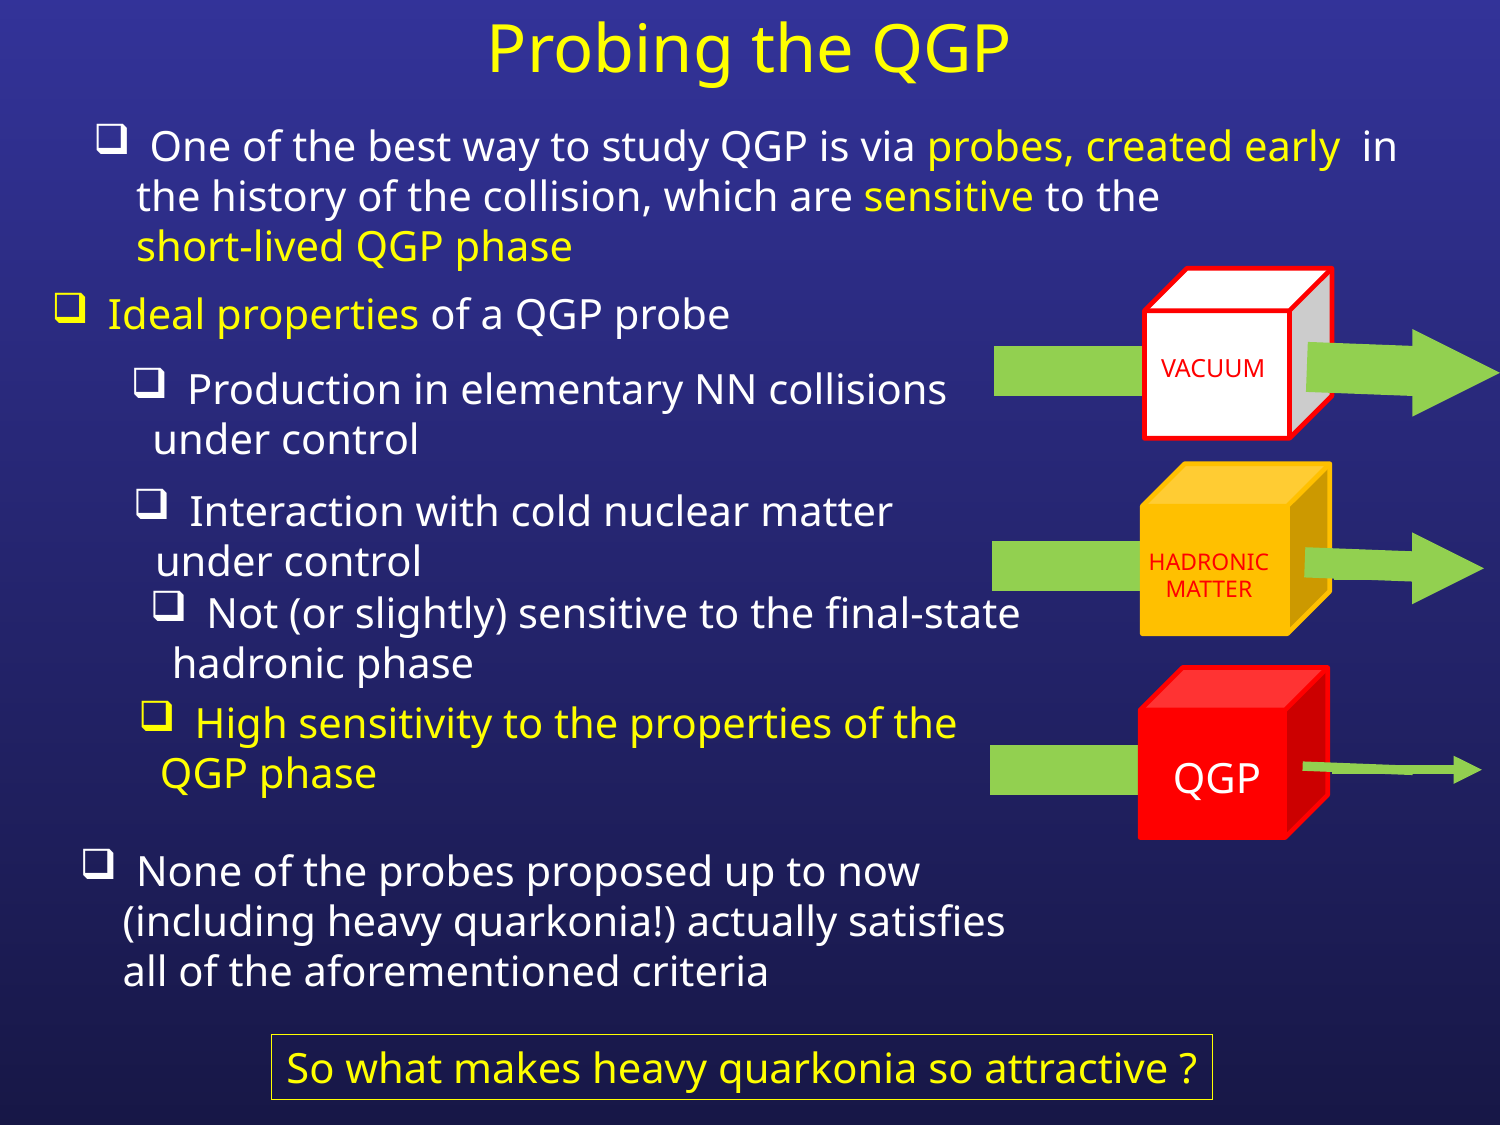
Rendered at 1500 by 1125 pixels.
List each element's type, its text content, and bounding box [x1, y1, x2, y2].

text_box Production in elementary NN collisions under control [40, 355, 974, 471]
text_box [992, 463, 1485, 634]
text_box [989, 667, 1483, 838]
text_box So what makes heavy quarkonia so attractive ? [271, 1034, 1213, 1100]
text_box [994, 268, 1500, 439]
text_box Not (or slightly) sensitive to the final-state hadronic phase [60, 579, 1047, 689]
text_box High sensitivity to the properties of the QGP phase [48, 689, 984, 805]
text_box One of the best way to study QGP is via probes, created early in the history of the collision, which are sensitive to the short-lived QGP phase [78, 112, 1425, 278]
text_box Ideal properties of a QGP probe [36, 280, 746, 346]
text_box Interaction with cold nuclear matter under control [43, 477, 920, 593]
title Probing the QGP [75, 0, 1425, 105]
text_box None of the probes proposed up to now (including heavy quarkonia!) actually satisfies all of the aforementioned criteria [64, 837, 1022, 1003]
